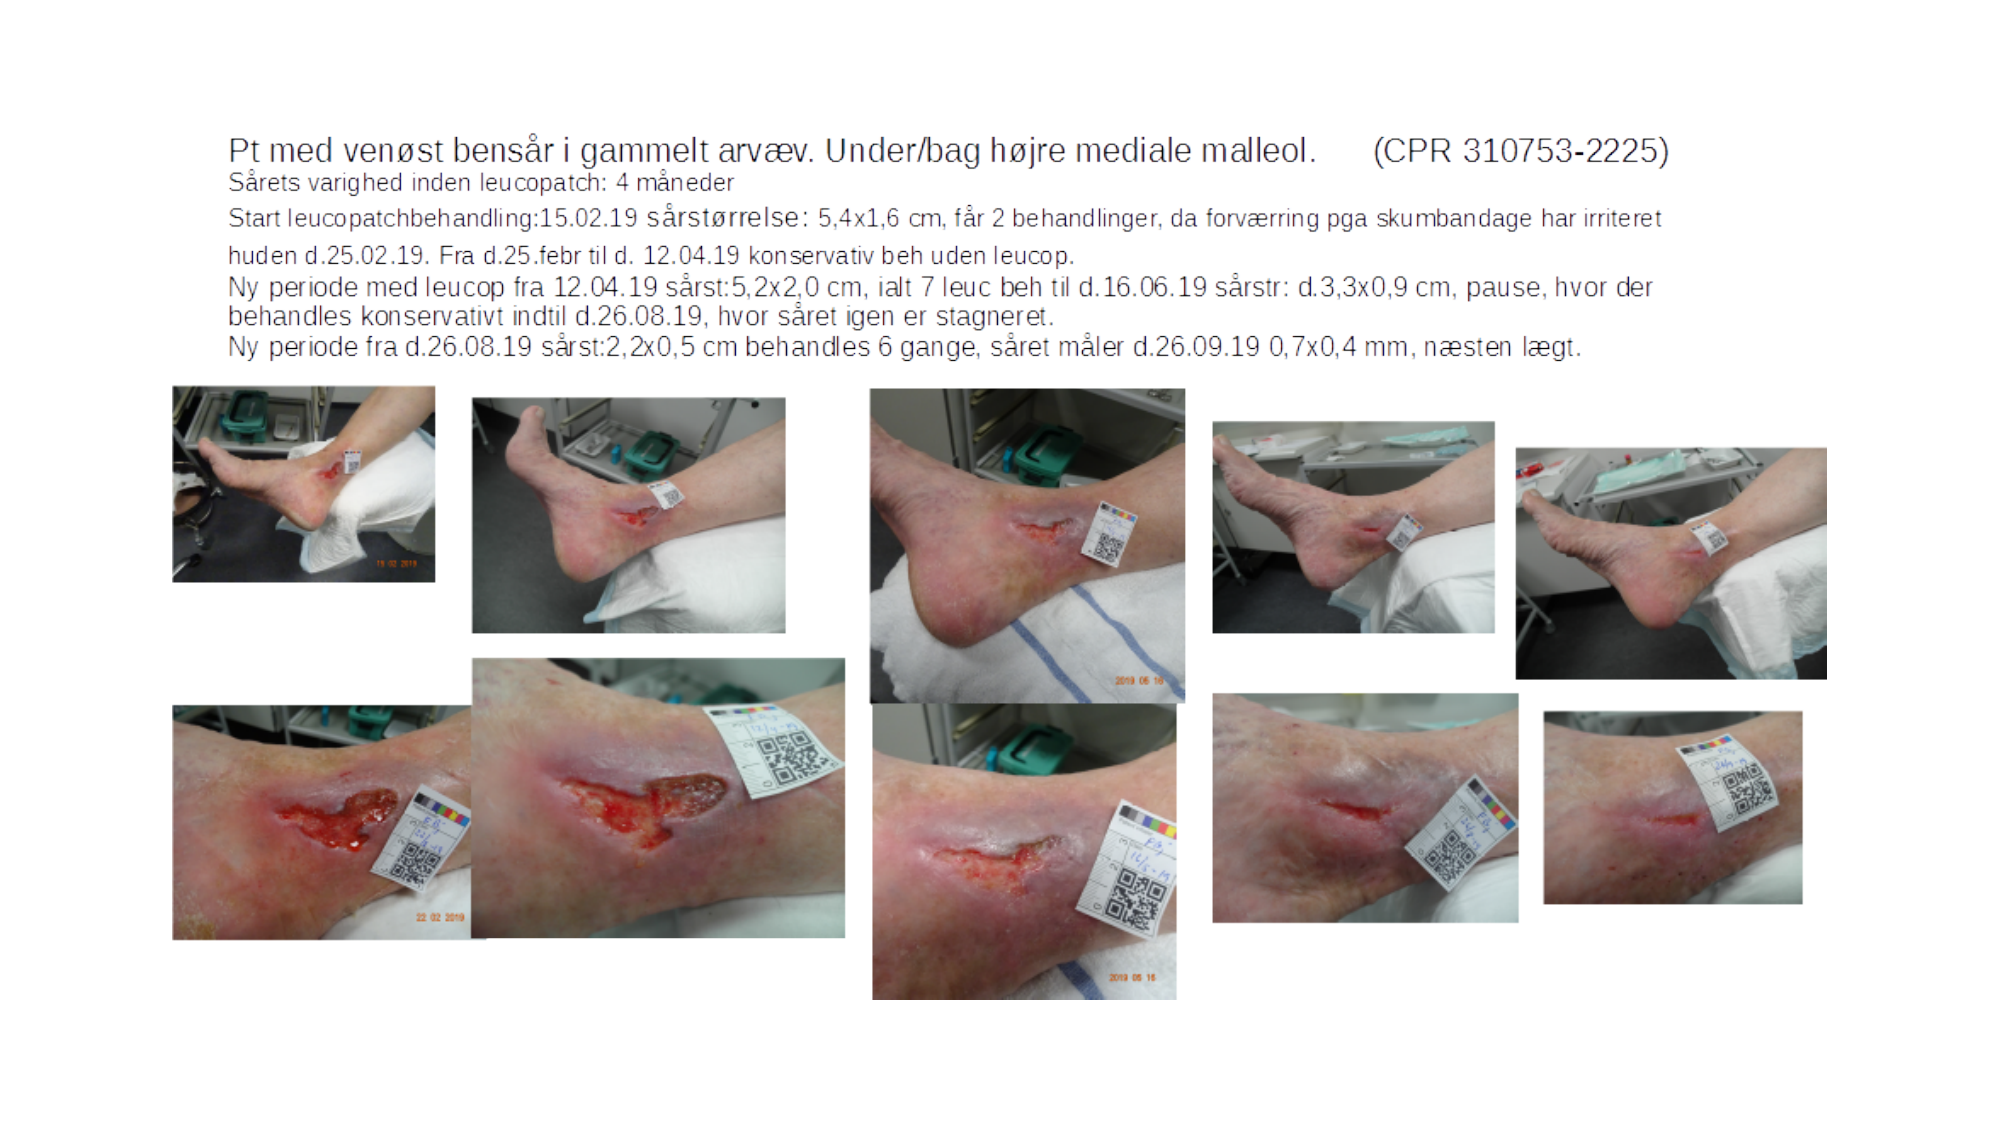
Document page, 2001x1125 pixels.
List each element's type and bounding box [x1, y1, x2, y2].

picture [172, 125, 1827, 1000]
